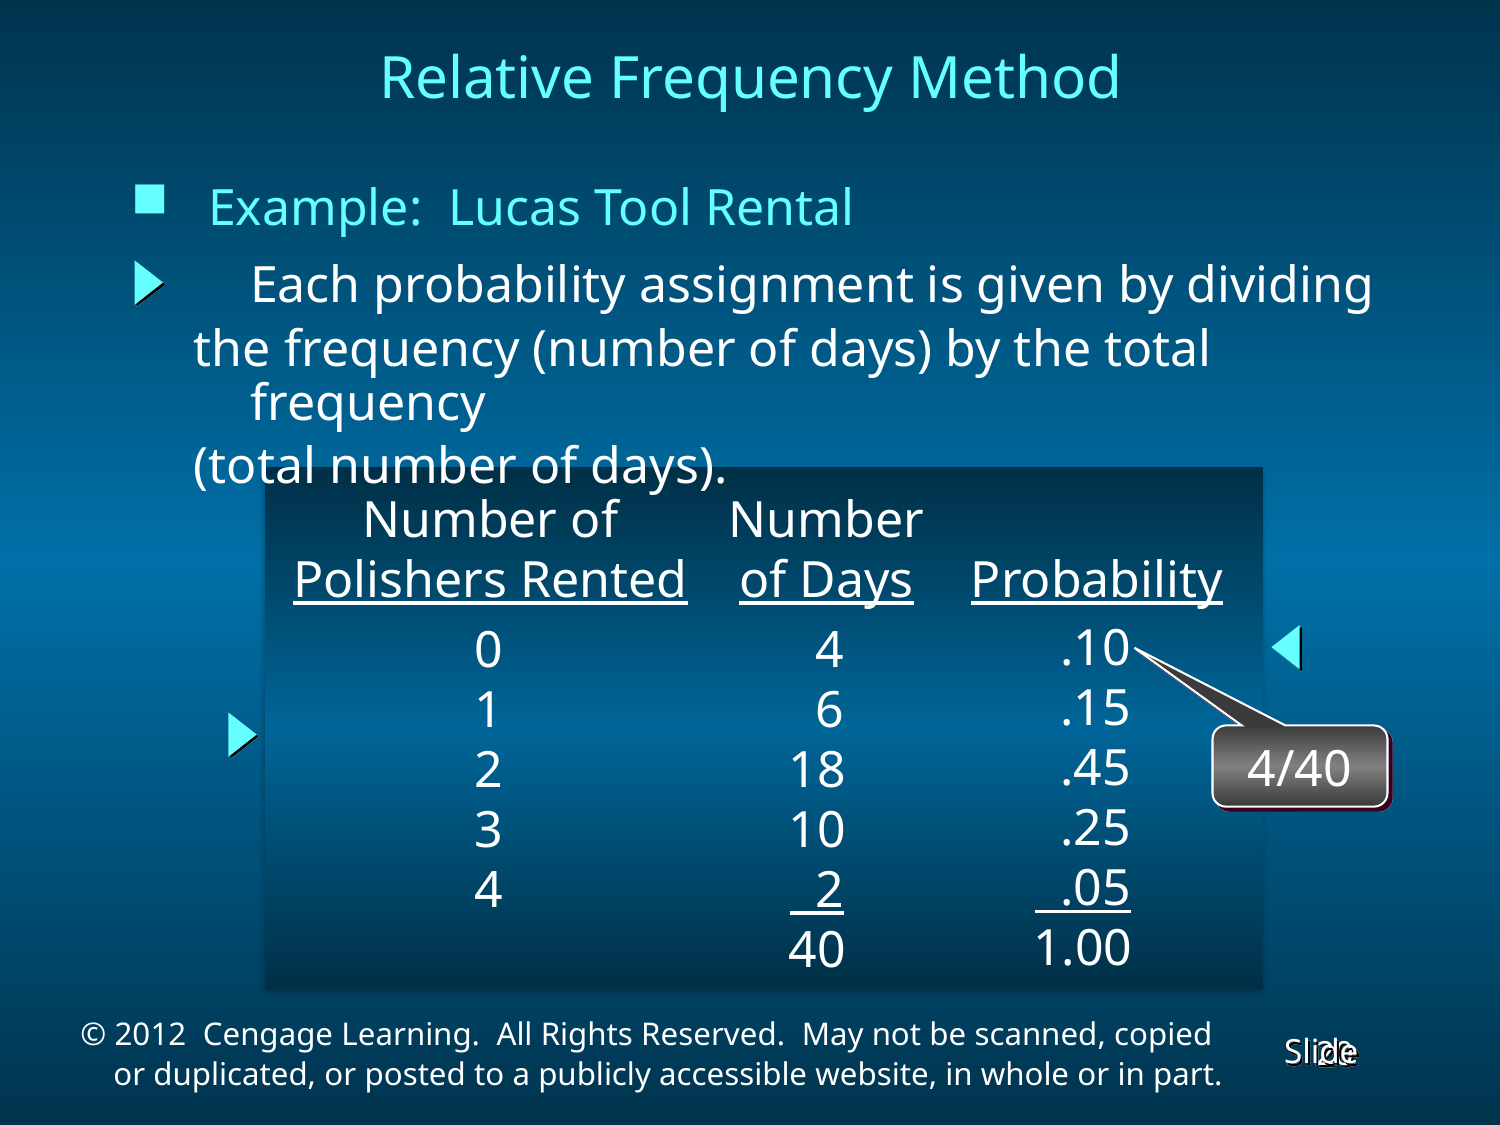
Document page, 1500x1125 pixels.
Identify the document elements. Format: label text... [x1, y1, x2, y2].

text_box Number of Polishers Rented [284, 469, 697, 626]
text_box Example: Lucas Tool Rental [116, 168, 1076, 249]
text_box Probability [953, 537, 1241, 617]
text_box 4/40 [1135, 648, 1388, 807]
text_box [265, 472, 765, 989]
text_box [869, 472, 1263, 989]
text_box 4 6 18 10 2 40 [765, 600, 869, 995]
text_box Number of Days [703, 472, 950, 623]
text_box [135, 262, 162, 303]
picture [196, 472, 204, 490]
picture [213, 472, 224, 483]
text_box [229, 714, 255, 755]
text_box 0 1 2 3 4 [459, 591, 569, 945]
text_box .10 .15 .45 .25 .05 1.00 [1031, 600, 1135, 992]
title Relative Frequency Method [112, 25, 1389, 126]
picture [230, 472, 253, 483]
text_box [1273, 627, 1299, 668]
list Each probability assignment is given by dividing the frequency (number of days) by the total frequency (total number of days). [178, 251, 1426, 472]
